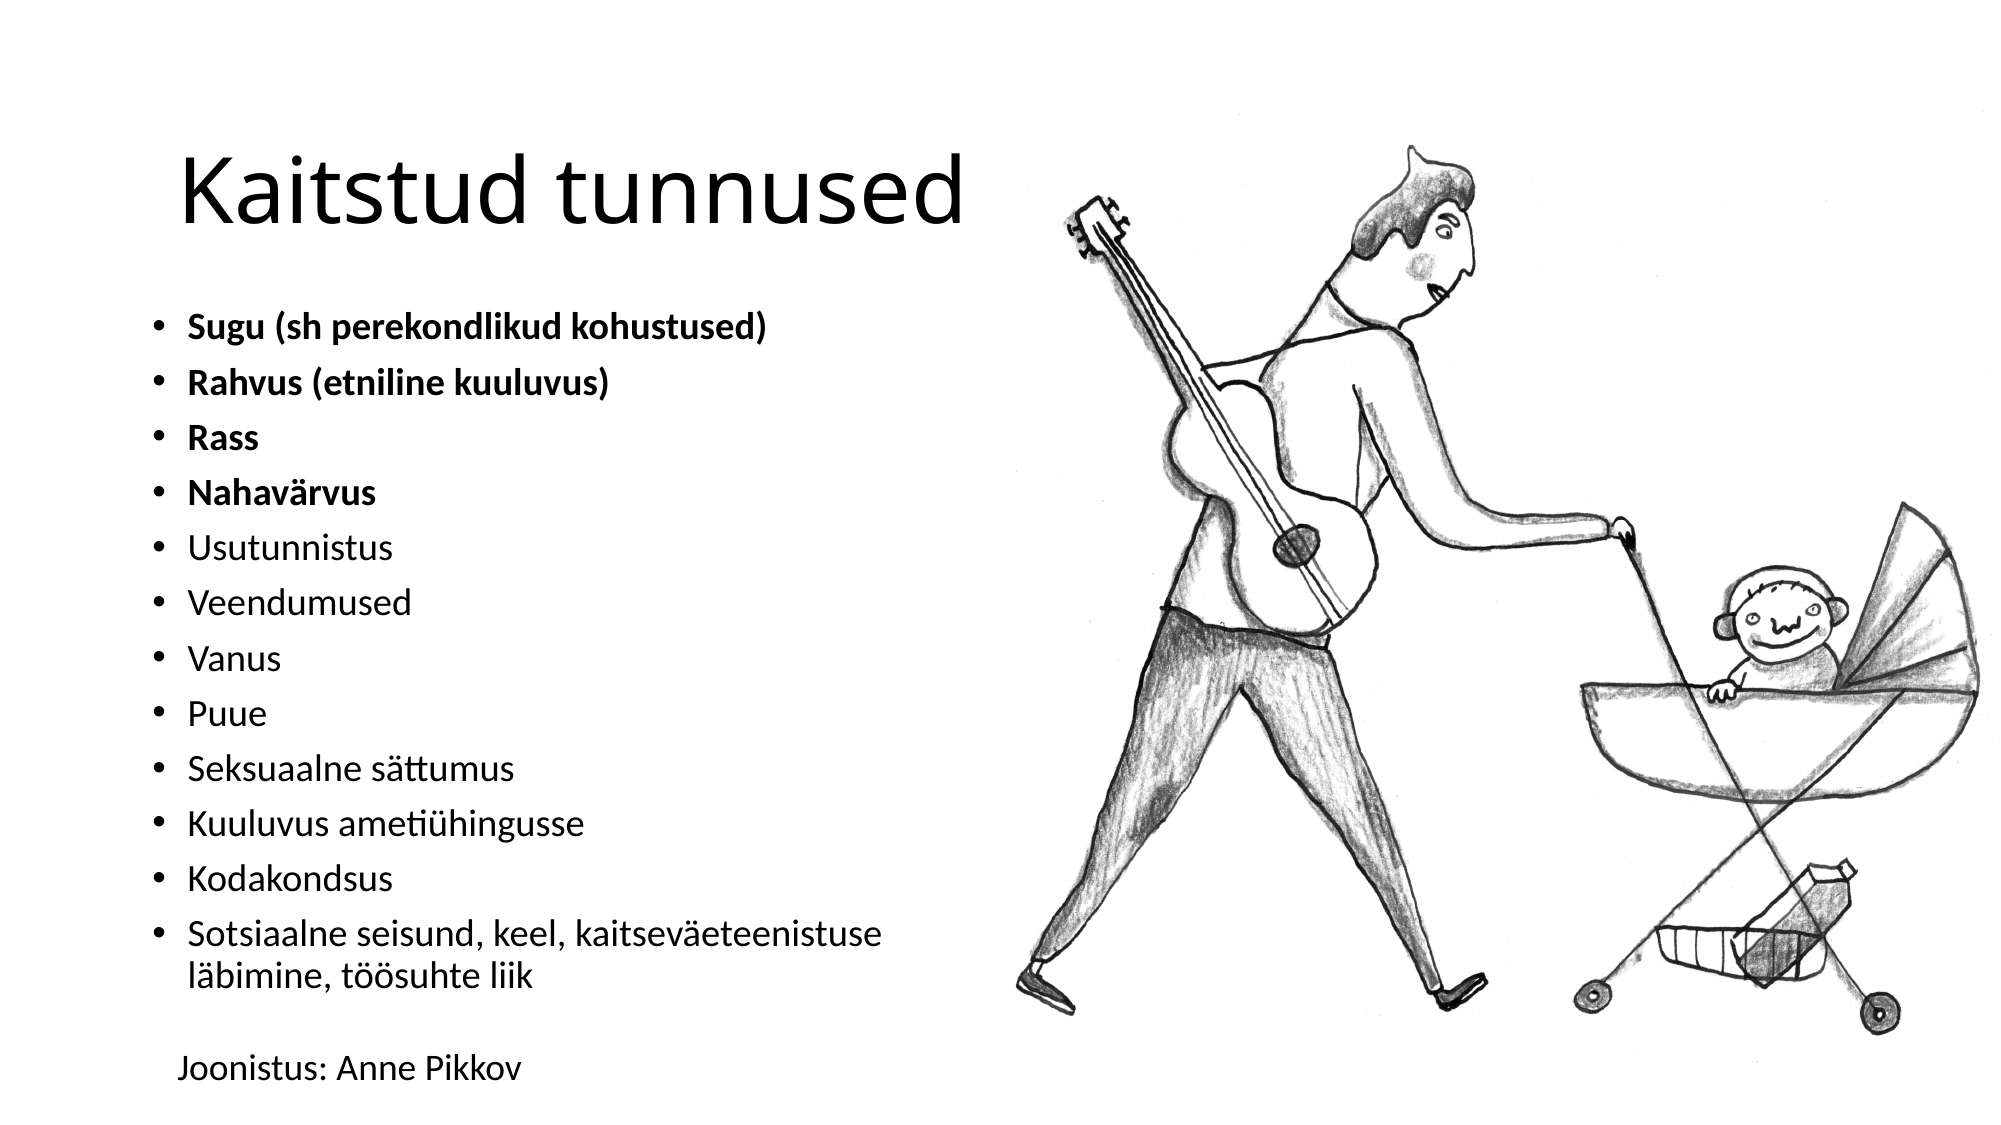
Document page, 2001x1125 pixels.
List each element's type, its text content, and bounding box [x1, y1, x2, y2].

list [980, 108, 2000, 1066]
text_box Kaitstud tunnused [162, 84, 1888, 303]
text_box Joonistus: Anne Pikkov [162, 1035, 599, 1096]
list Sugu (sh perekondlikud kohustused) Rahvus (etniline kuuluvus) Rass Nahavärvus Usutunnistus Veendumused Vanus Puue Seksuaalne sättumus Kuuluvus ametiühingusse Kodakondsus Sotsiaalne seisund, keel, kaitseväeteenistuse läbimine, töösuhte liik [137, 299, 980, 1014]
